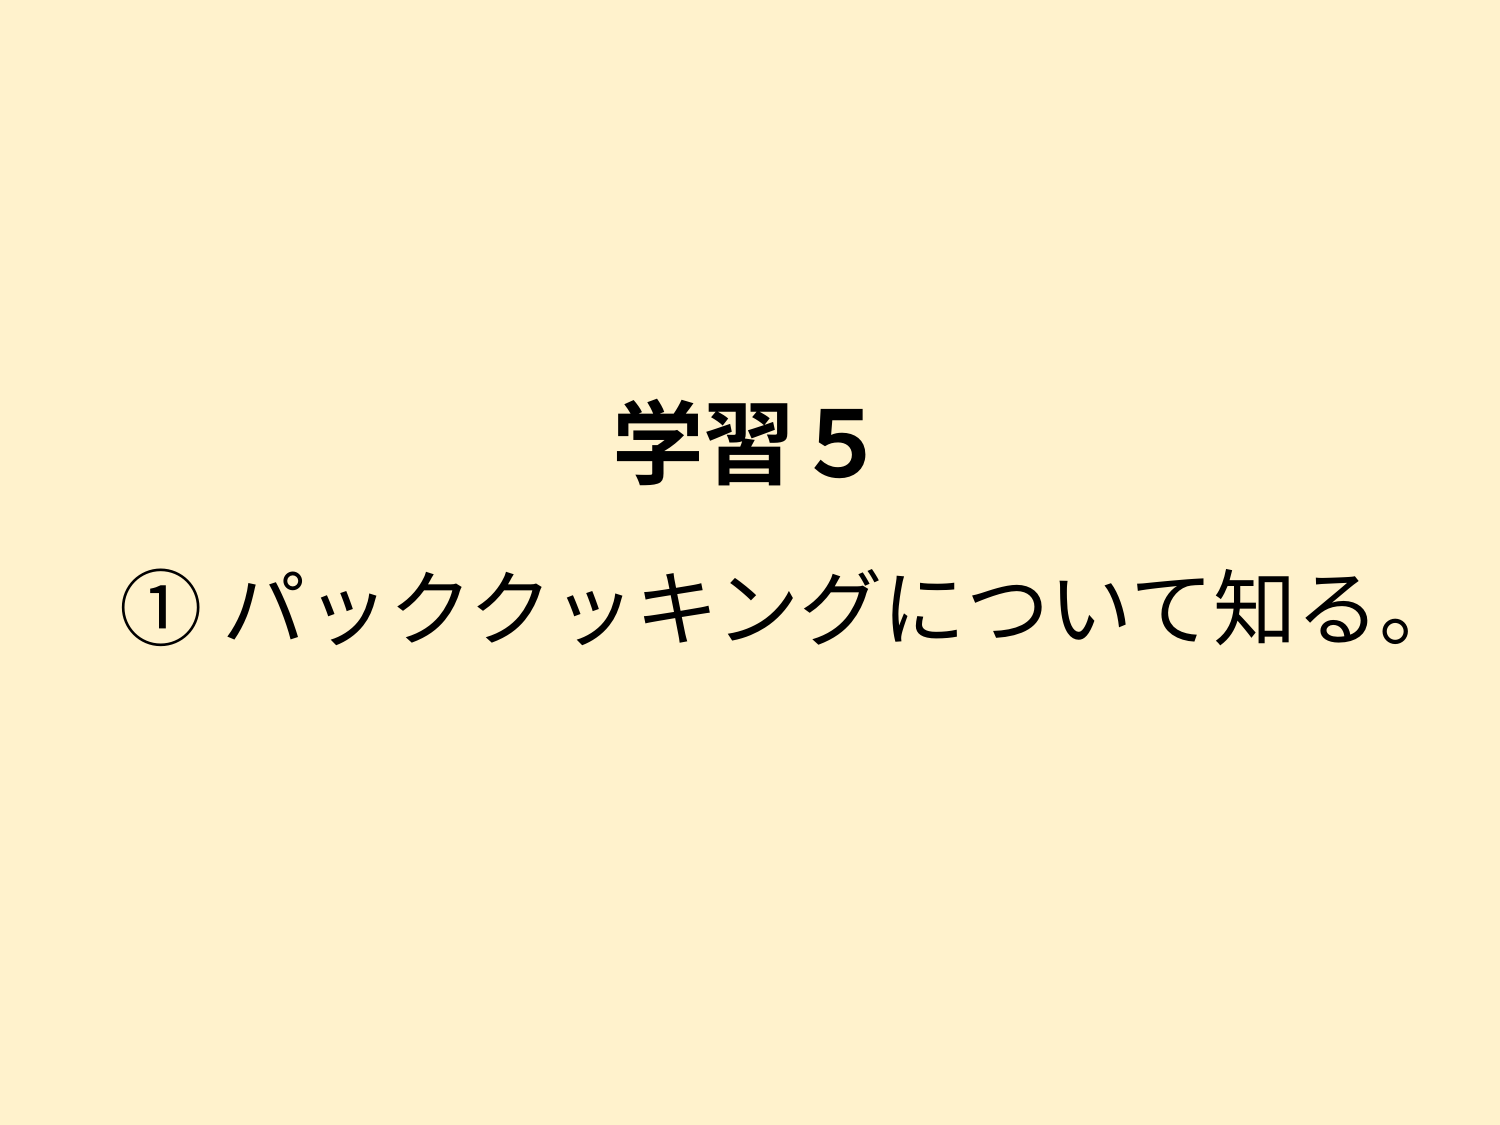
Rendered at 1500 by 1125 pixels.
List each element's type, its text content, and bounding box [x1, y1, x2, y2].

text_box 学習５ [524, 377, 976, 503]
text_box ①パッククッキングについて知る。 [99, 548, 1401, 664]
